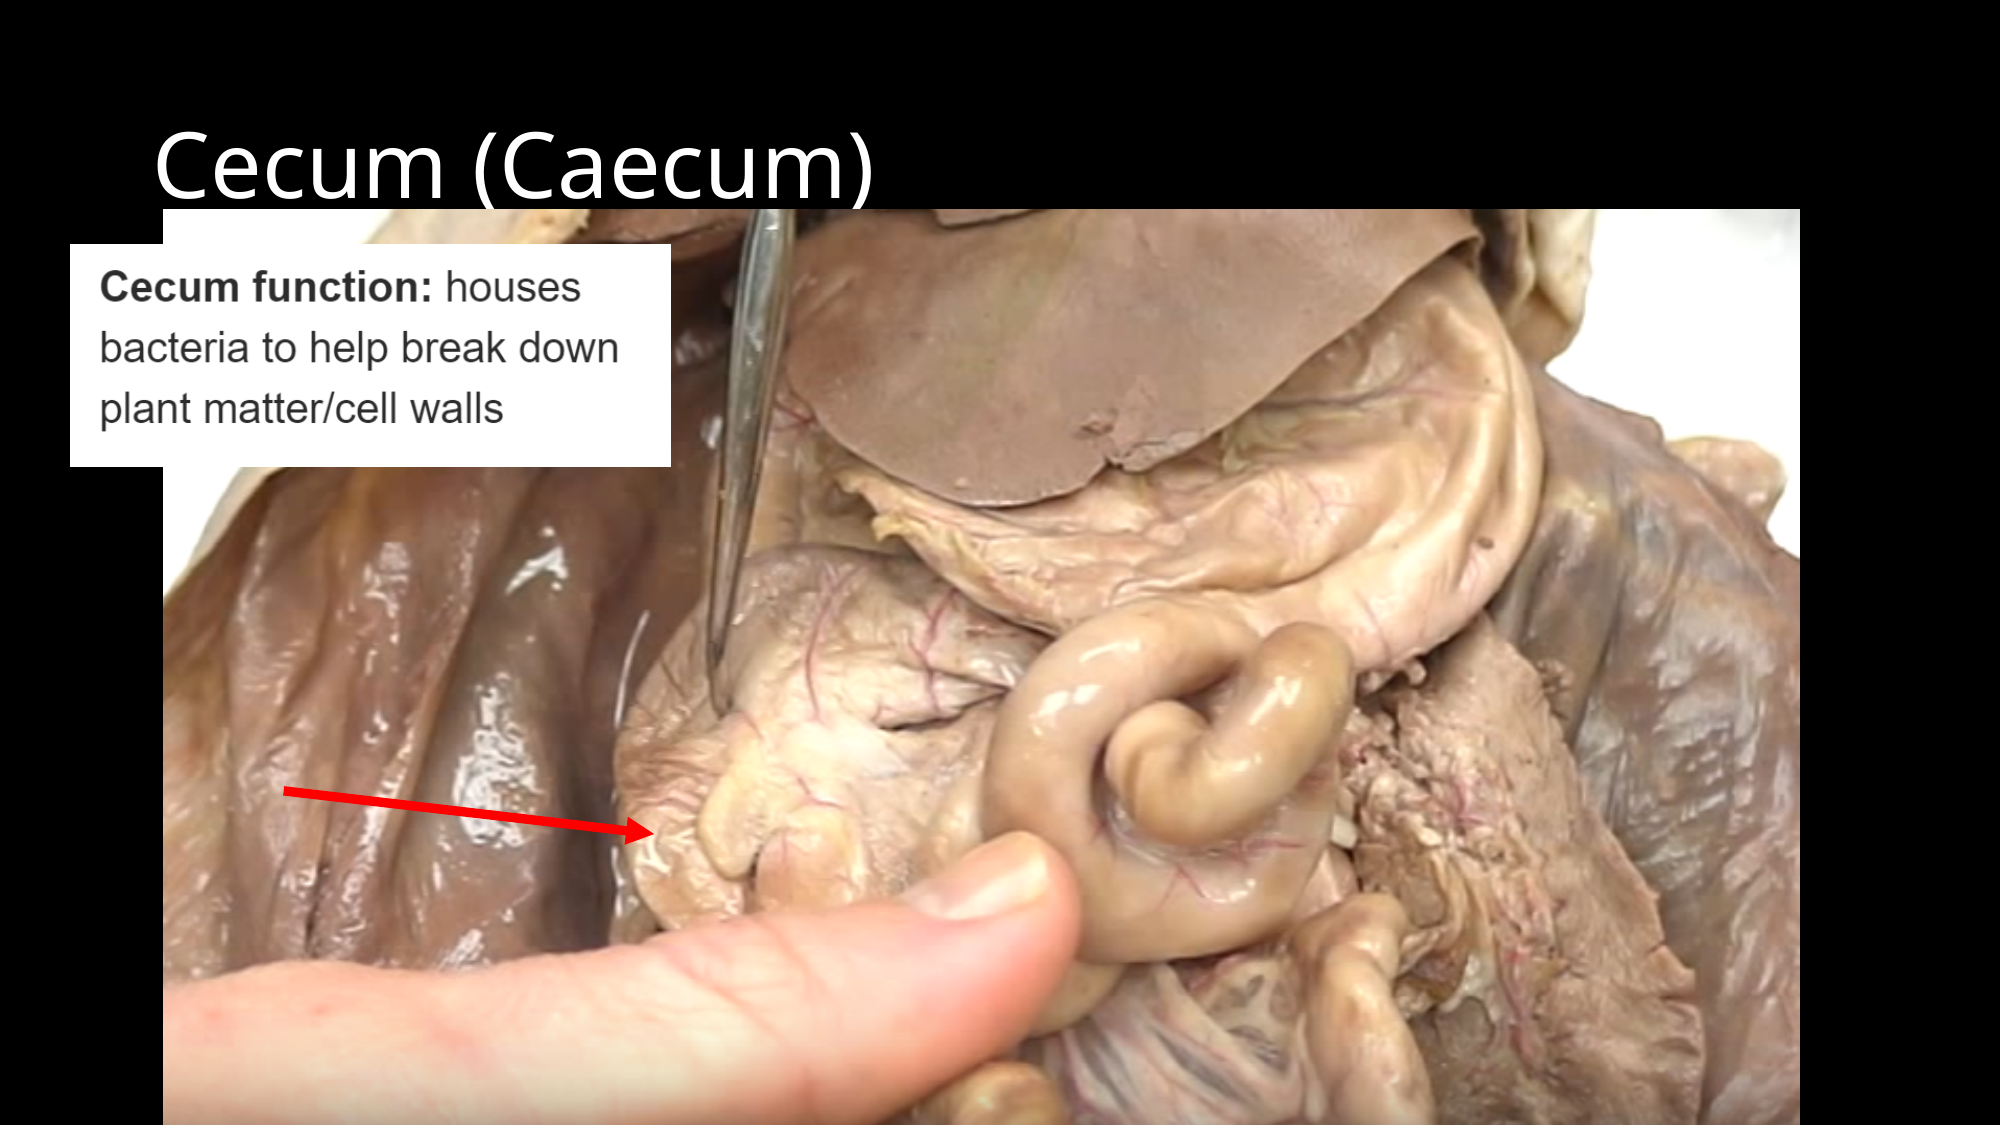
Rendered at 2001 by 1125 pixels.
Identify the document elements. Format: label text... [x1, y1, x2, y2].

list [163, 209, 1800, 1125]
title Cecum (Caecum) [137, 59, 1863, 278]
picture [70, 244, 671, 467]
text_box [283, 790, 655, 835]
